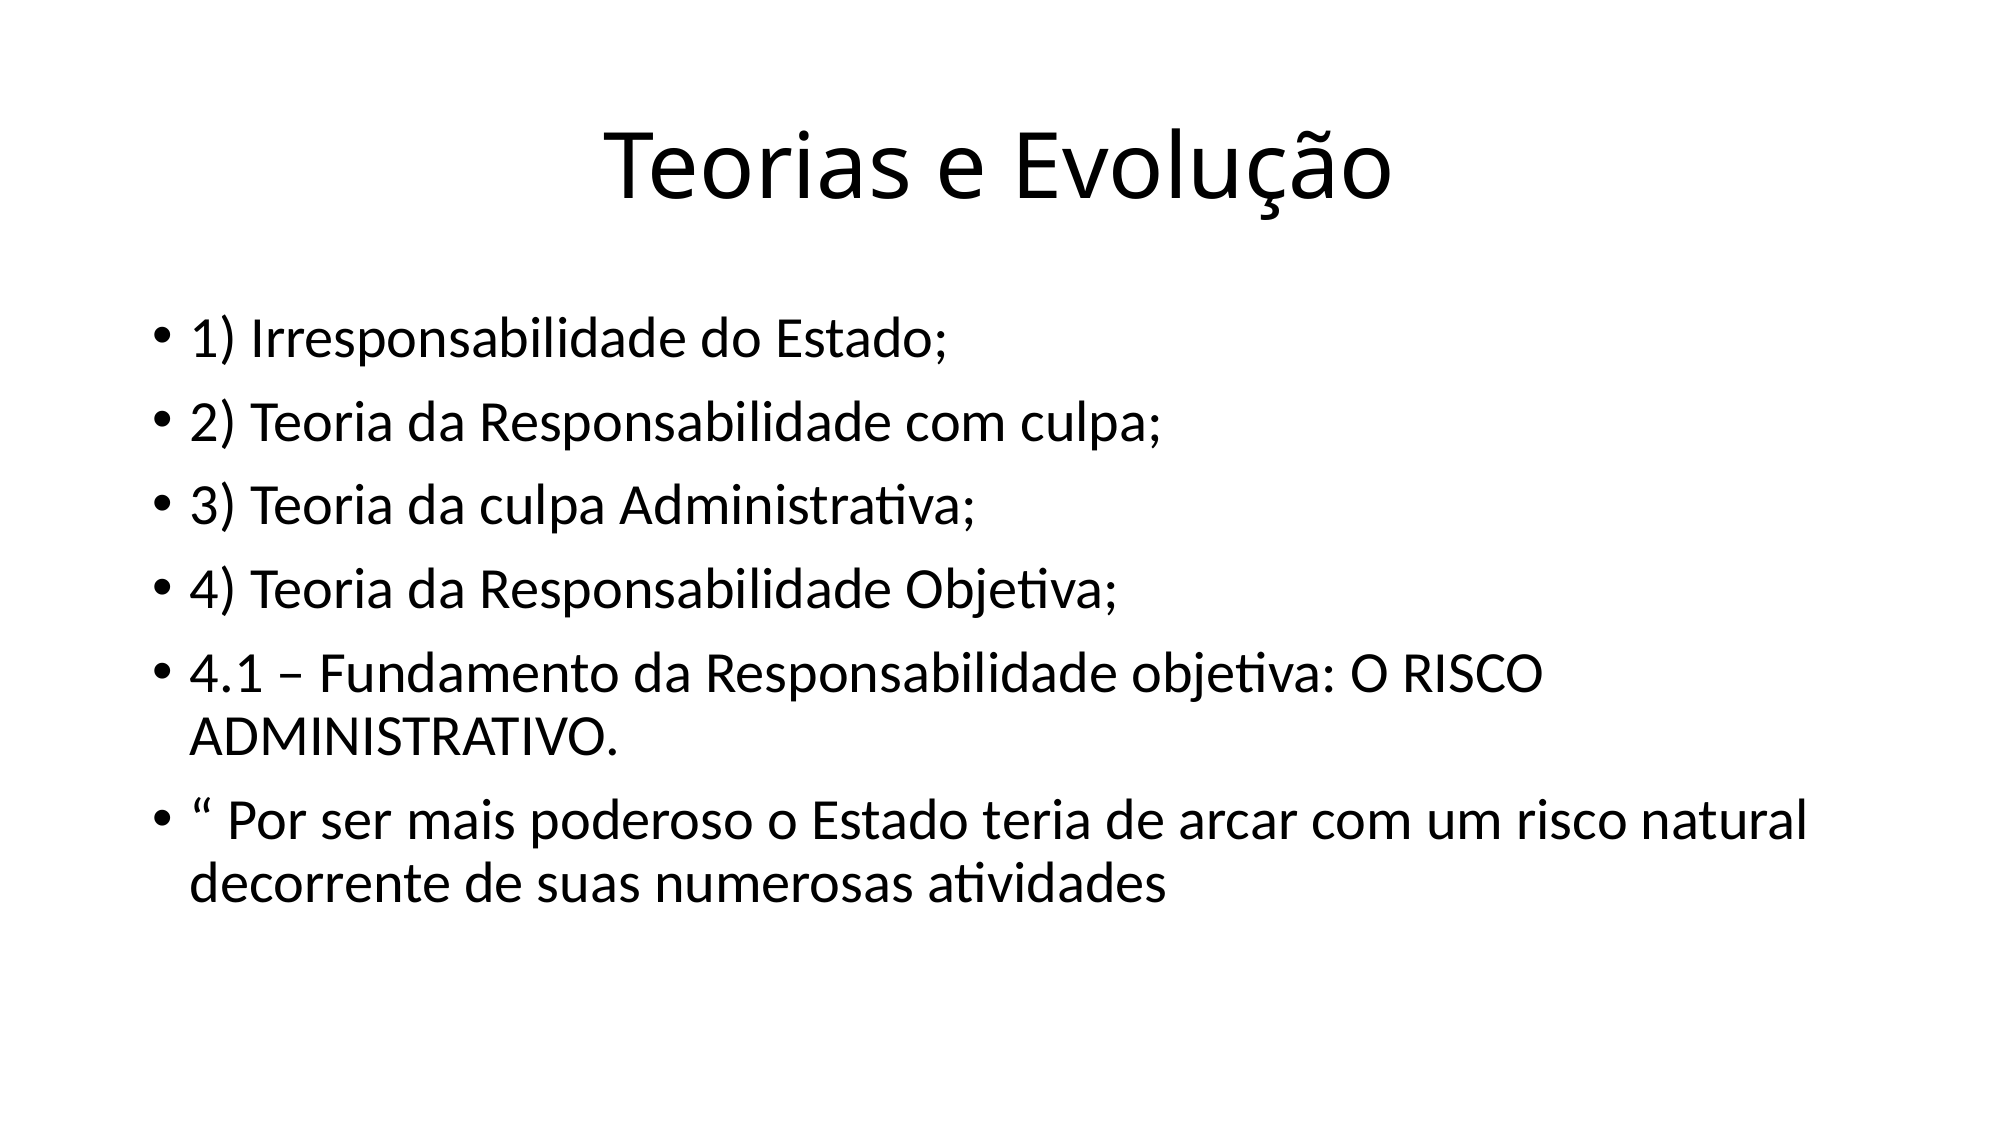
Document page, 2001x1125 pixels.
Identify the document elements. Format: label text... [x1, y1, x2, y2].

title Teorias e Evolução [137, 59, 1863, 278]
list 1) Irresponsabilidade do Estado; 2) Teoria da Responsabilidade com culpa; 3) Teoria da culpa Administrativa; 4) Teoria da Responsabilidade Objetiva; 4.1 – Fundamento da Responsabilidade objetiva: O RISCO ADMINISTRATIVO. “ Por ser mais poderoso o Estado teria de arcar com um risco natural decorrente de suas numerosas atividades [137, 299, 1863, 1014]
